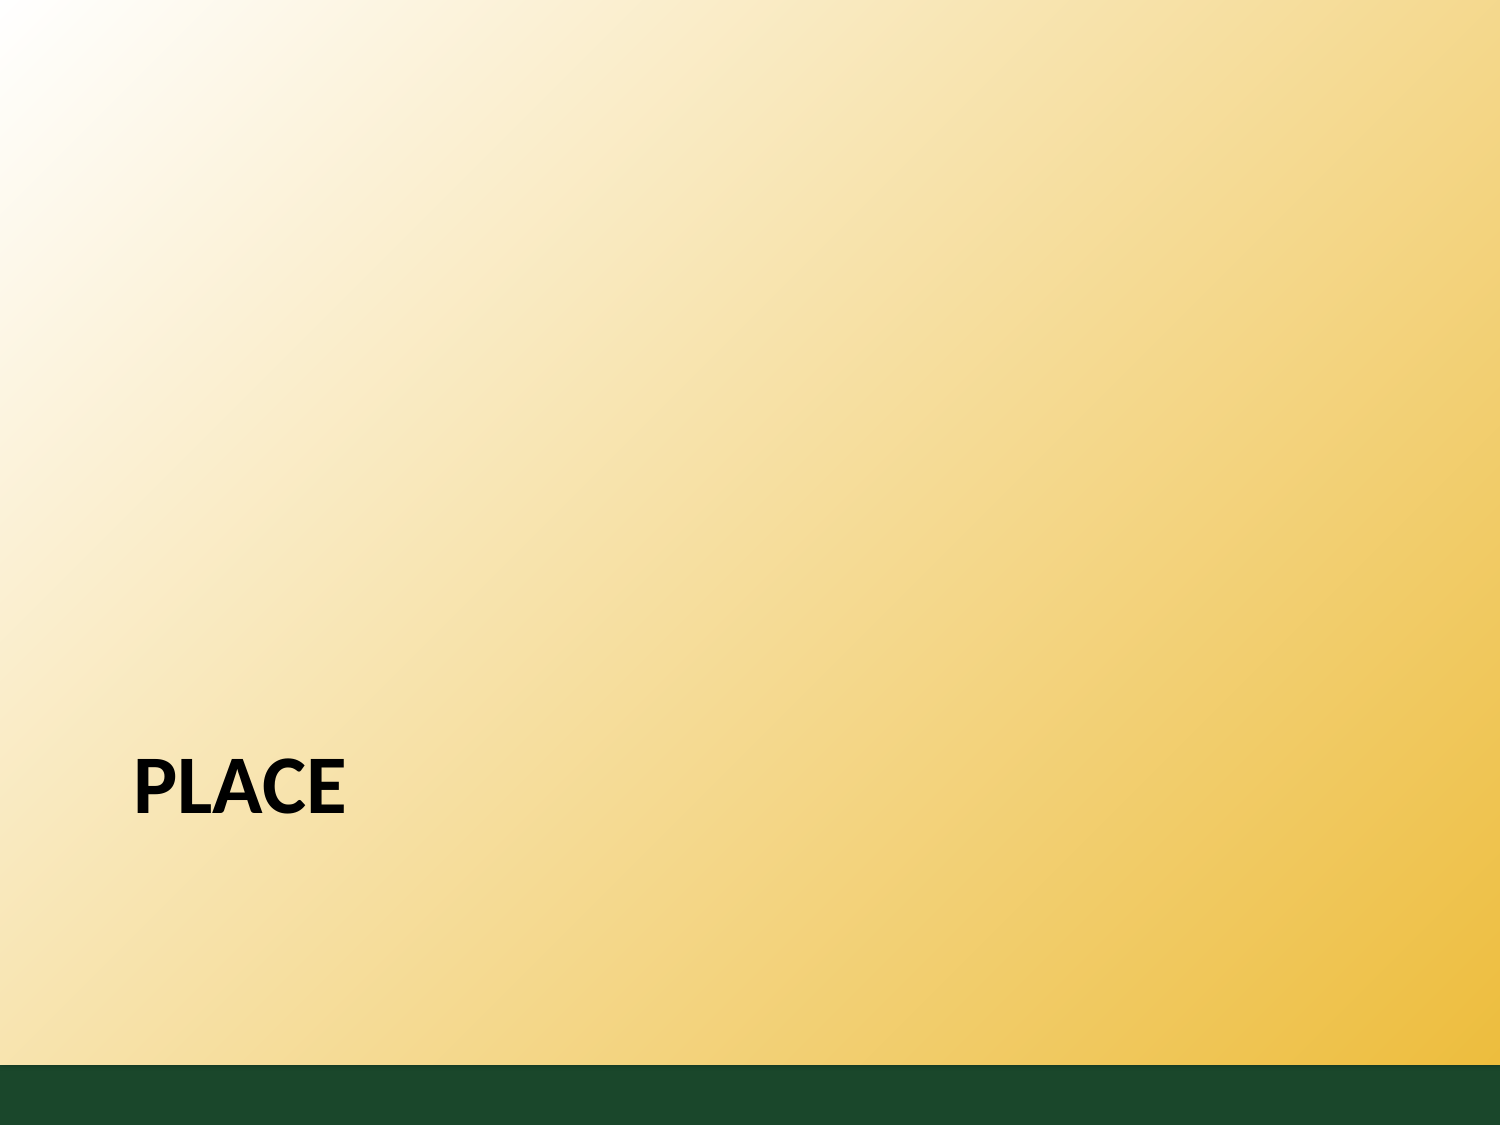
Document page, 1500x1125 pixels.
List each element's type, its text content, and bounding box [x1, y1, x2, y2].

title PLACE [118, 722, 1394, 947]
